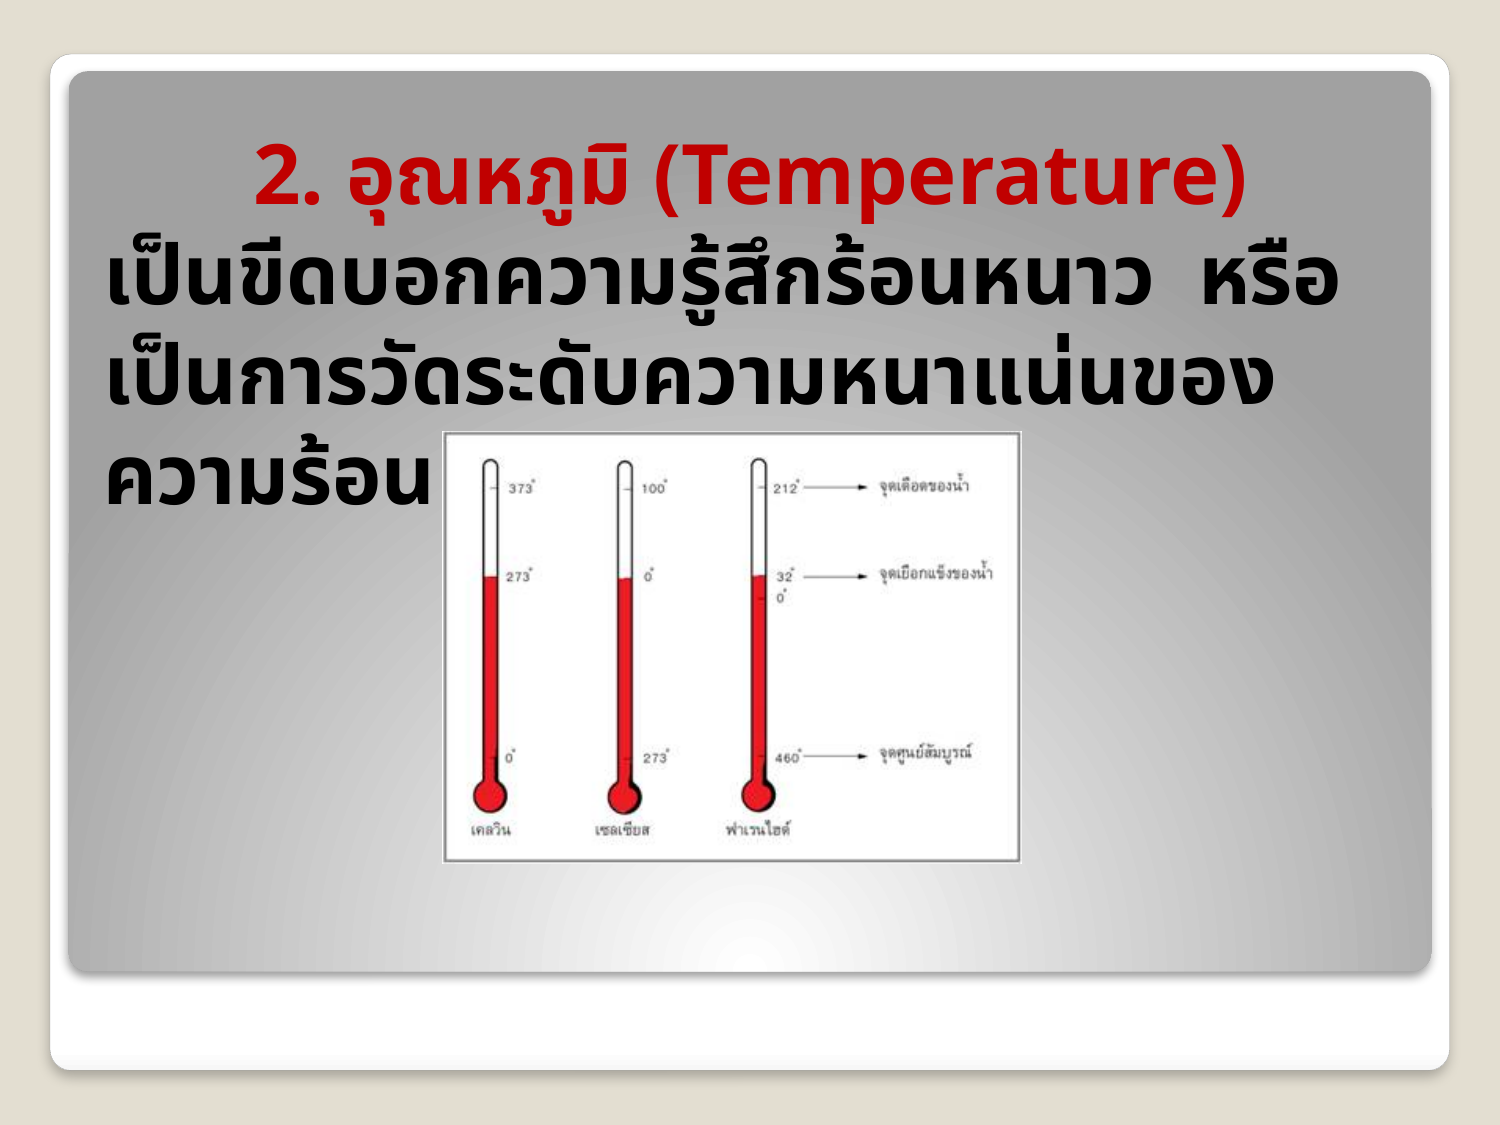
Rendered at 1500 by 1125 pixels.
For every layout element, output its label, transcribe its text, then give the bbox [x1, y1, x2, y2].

text_box 2. อุณหภูมิ (Temperature) เป็นขีดบอกความรู้สึกร้อนหนาว หรือเป็นการวัดระดับความหนาแน่นของความร้อน [88, 113, 1424, 529]
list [442, 431, 1022, 864]
